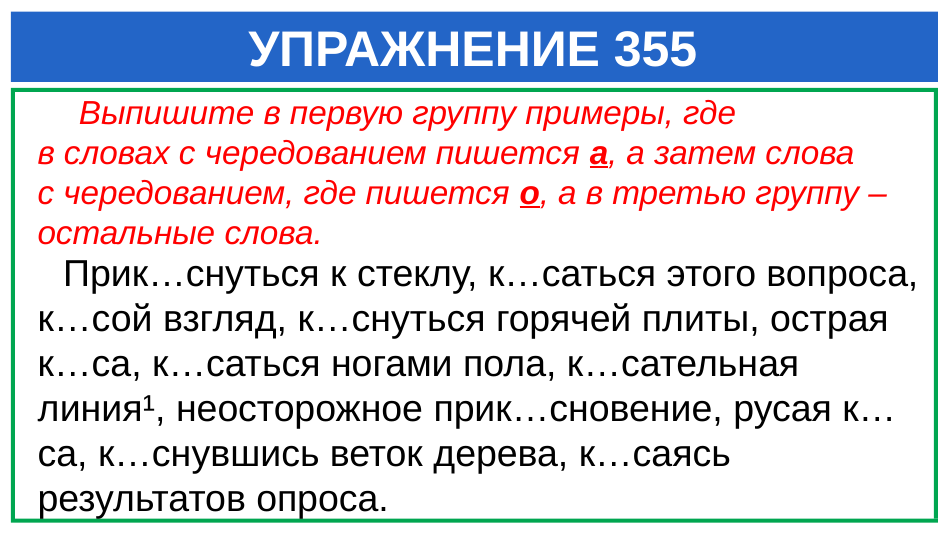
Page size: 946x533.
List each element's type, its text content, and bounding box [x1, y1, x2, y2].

text_box Прик…снуться к стеклу, к…саться этого вопроса, к…сой взгляд, к…снуться горячей плиты, острая к…са, к…саться ногами пола, к…сательная линия¹, неосторожное прик…сновение, русая к…са, к…снувшись веток дерева, к…саясь результатов опроса. [22, 241, 936, 526]
title УПРАЖНЕНИЕ 355 [49, 16, 897, 78]
list Выпишите в первую группу примеры, где в словах с чередованием пишется а, а затем слова с чередованием, где пишется о, а в третью группу – остальные слова. [37, 91, 946, 253]
